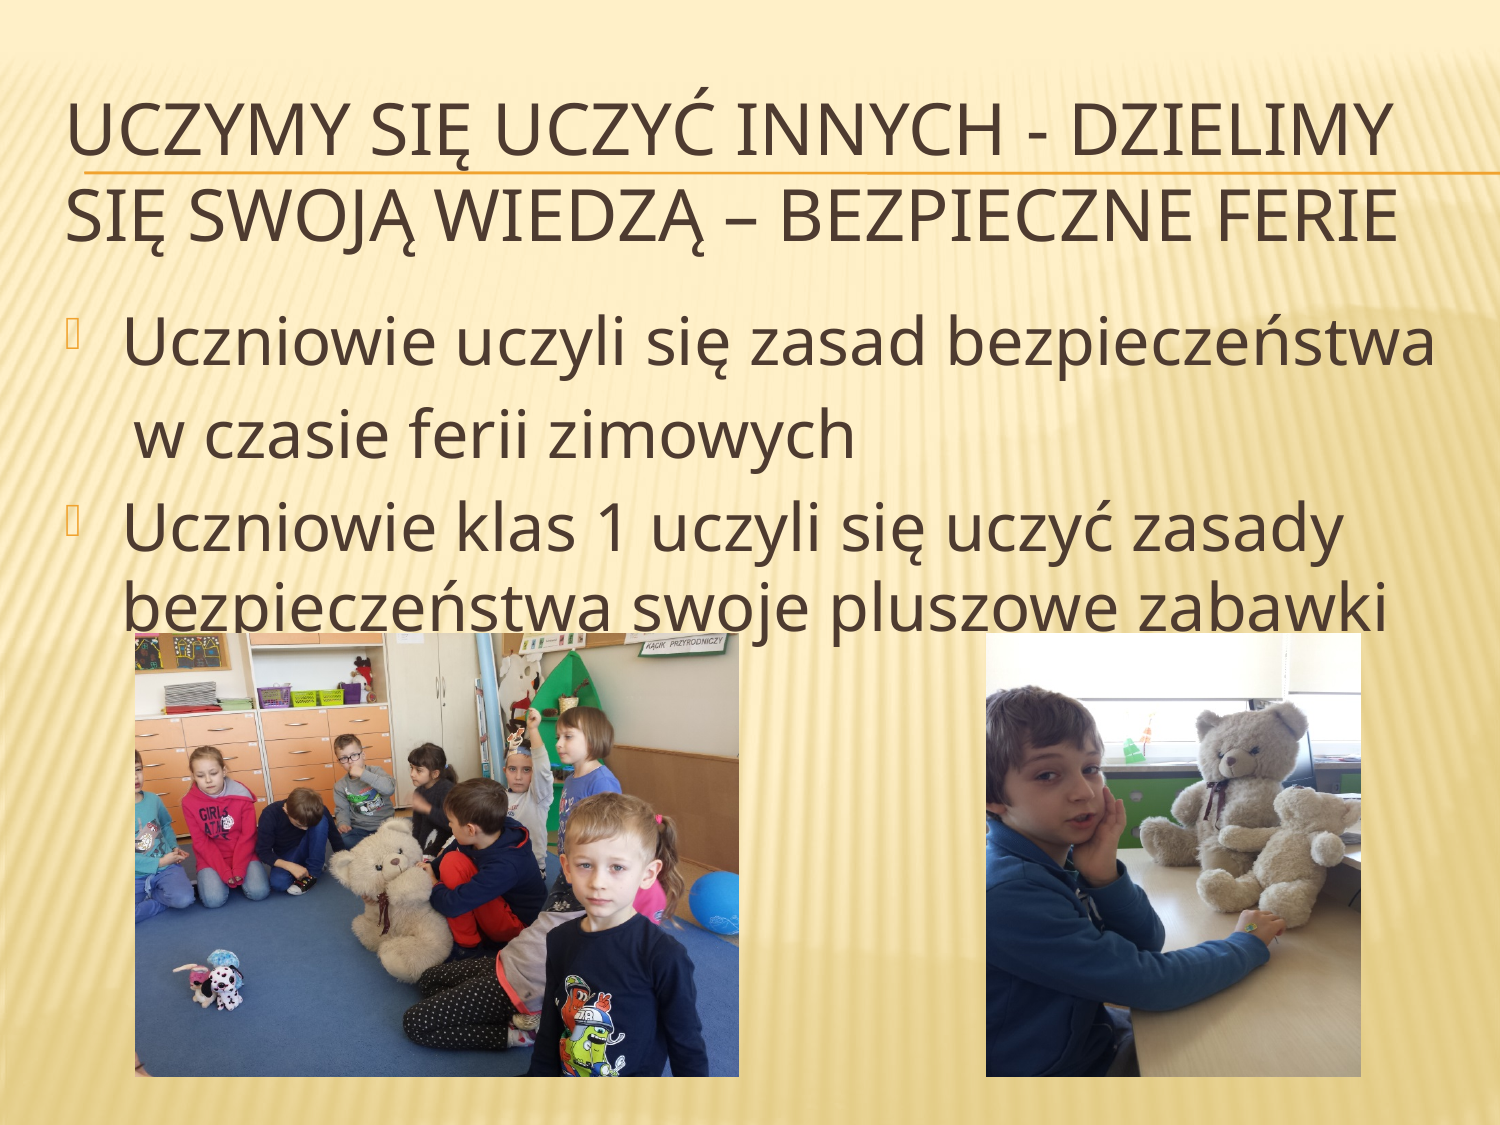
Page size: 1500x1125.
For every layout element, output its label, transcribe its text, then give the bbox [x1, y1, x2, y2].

title Uczymy się uczyć innych - DZIELIMY SIĘ SWOJĄ WIEDZĄ – BEZPIECZNE FERIE [50, 75, 1475, 290]
list Uczniowie uczyli się zasad bezpieczeństwa w czasie ferii zimowych Uczniowie klas 1 uczyli się uczyć zasady bezpieczeństwa swoje pluszowe zabawki [50, 290, 1475, 681]
picture [985, 633, 1362, 1077]
picture [135, 633, 739, 1077]
